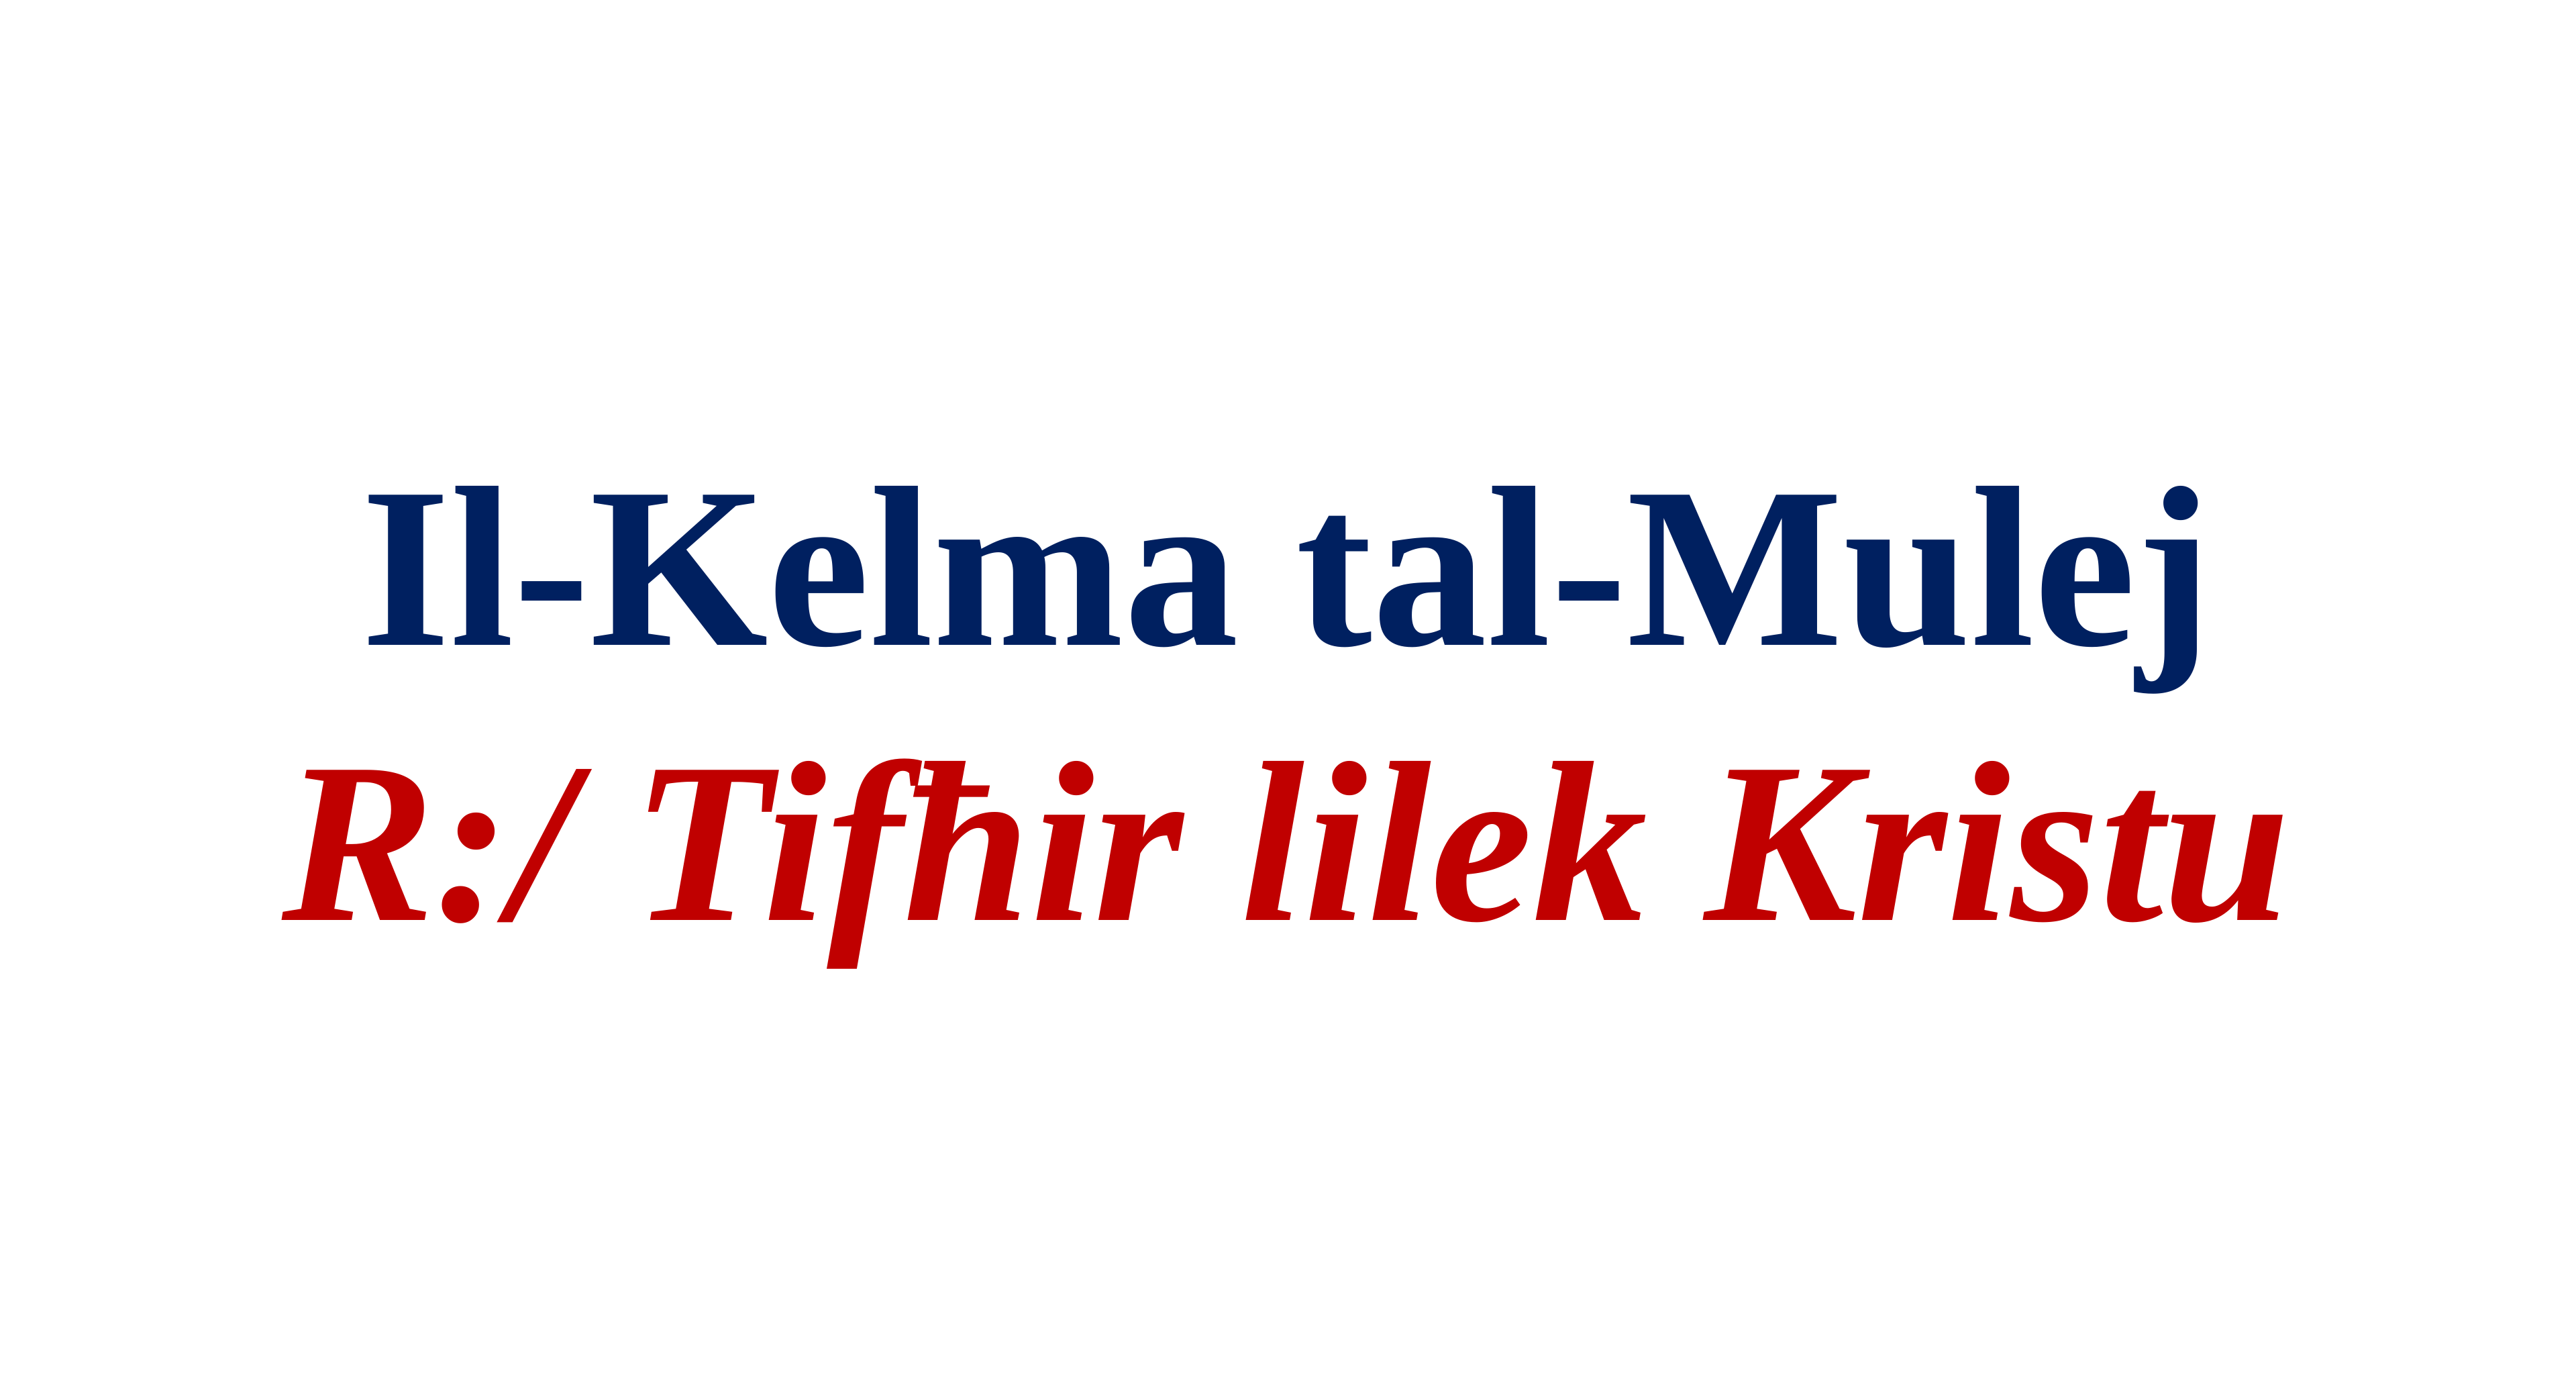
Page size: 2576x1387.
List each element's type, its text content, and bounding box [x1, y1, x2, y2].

text_box Il-Kelma tal-Mulej R:/ Tifħir lilek Kristu [31, 404, 2545, 977]
